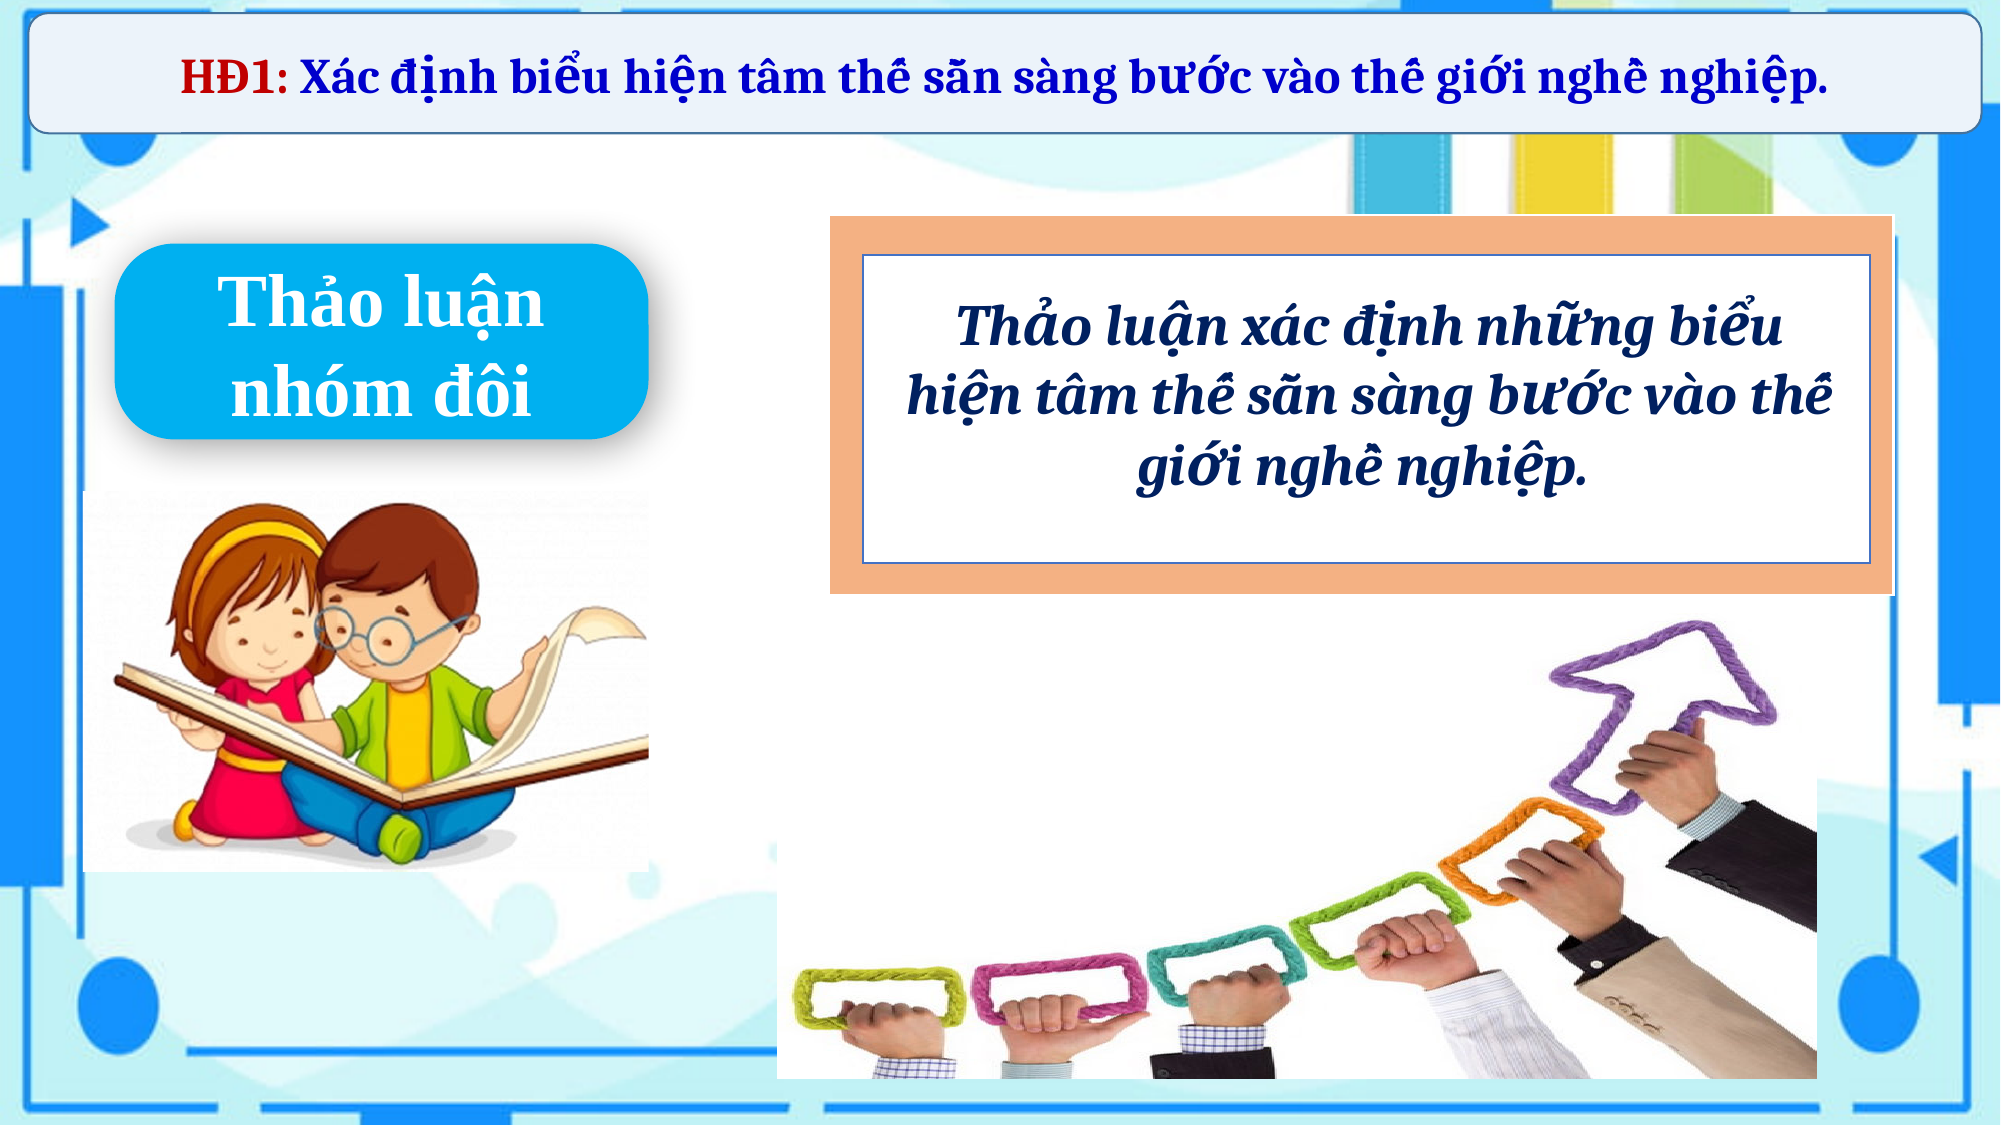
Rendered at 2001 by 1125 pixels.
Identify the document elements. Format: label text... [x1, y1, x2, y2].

text_box Thảo luận nhóm đôi [113, 242, 650, 441]
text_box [829, 214, 1894, 595]
text_box HĐ1: Xác định biểu hiện tâm thế sẵn sàng bước vào thế giới nghề nghiệp. [27, 12, 1983, 135]
picture [0, 0, 2001, 1125]
